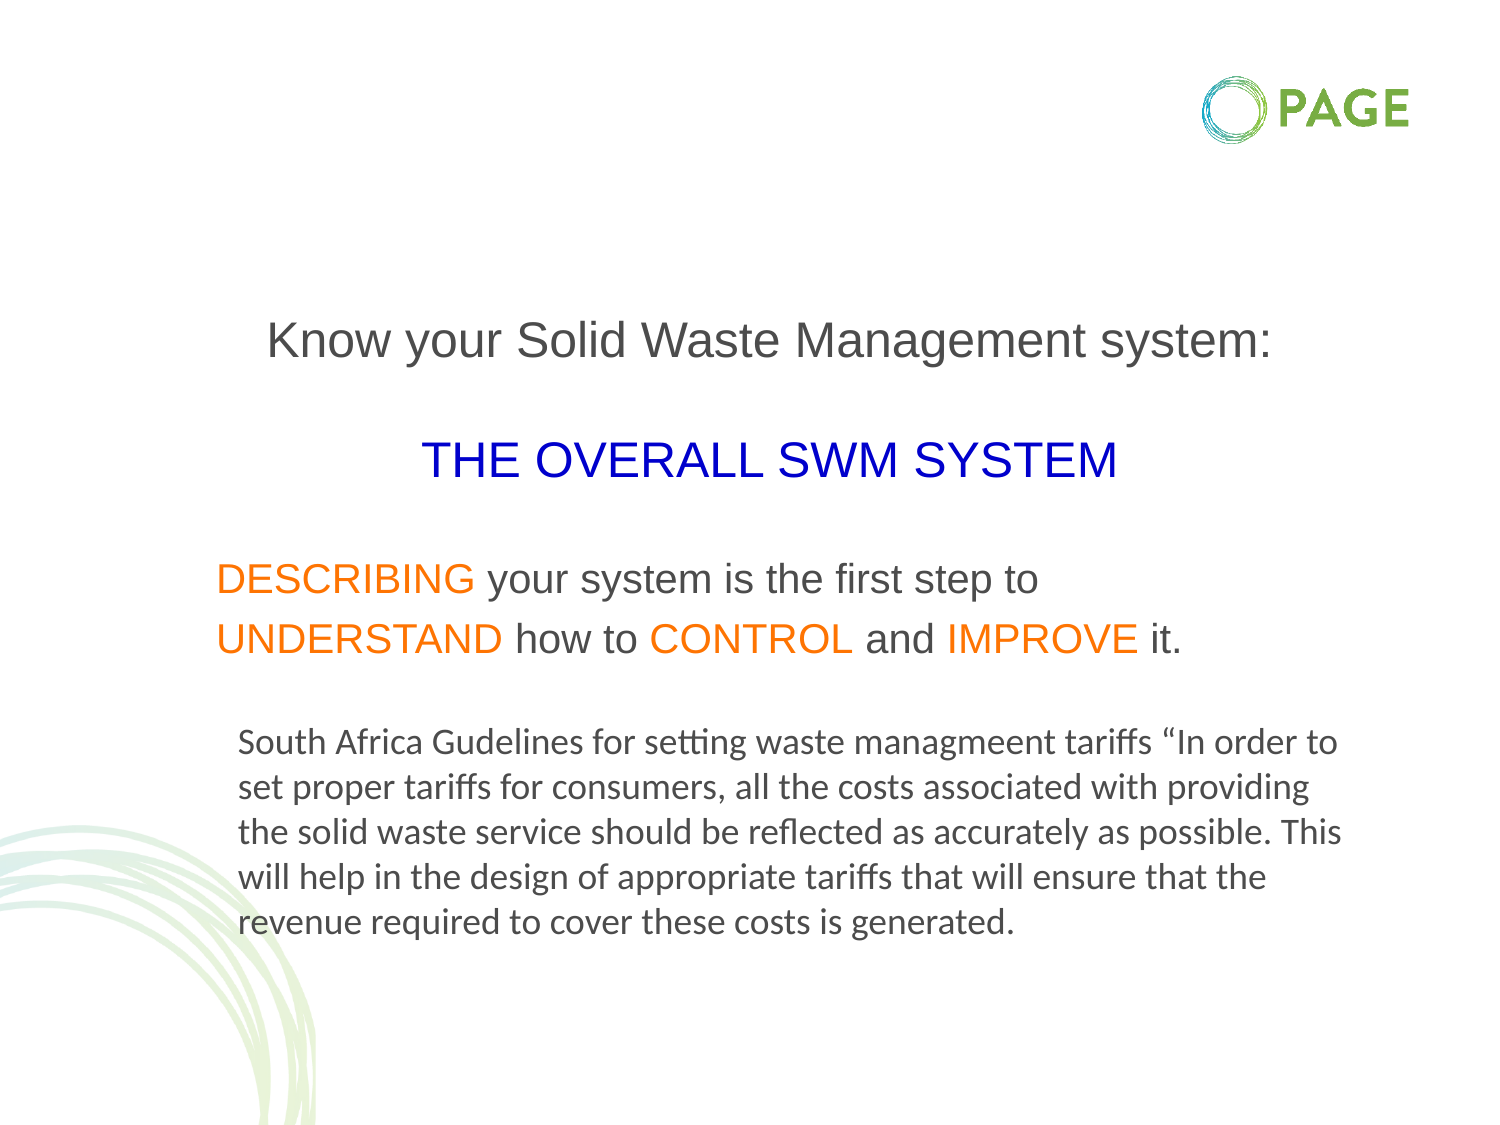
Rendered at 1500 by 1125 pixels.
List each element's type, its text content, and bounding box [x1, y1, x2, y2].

text_box describing your system is the first step to understand how to control and improve it. [201, 533, 1350, 670]
text_box Know your Solid Waste Management system: The overall SWM system [226, 299, 1314, 495]
text_box South Africa Gudelines for setting waste managmeent tariffs “In order to set proper tariffs for consumers, all the costs associated with providing the solid waste service should be reflected as accurately as possible. This will help in the design of appropriate tariffs that will ensure that the revenue required to cover these costs is generated. [223, 709, 1385, 950]
picture [1202, 76, 1409, 144]
picture [0, 825, 316, 1125]
